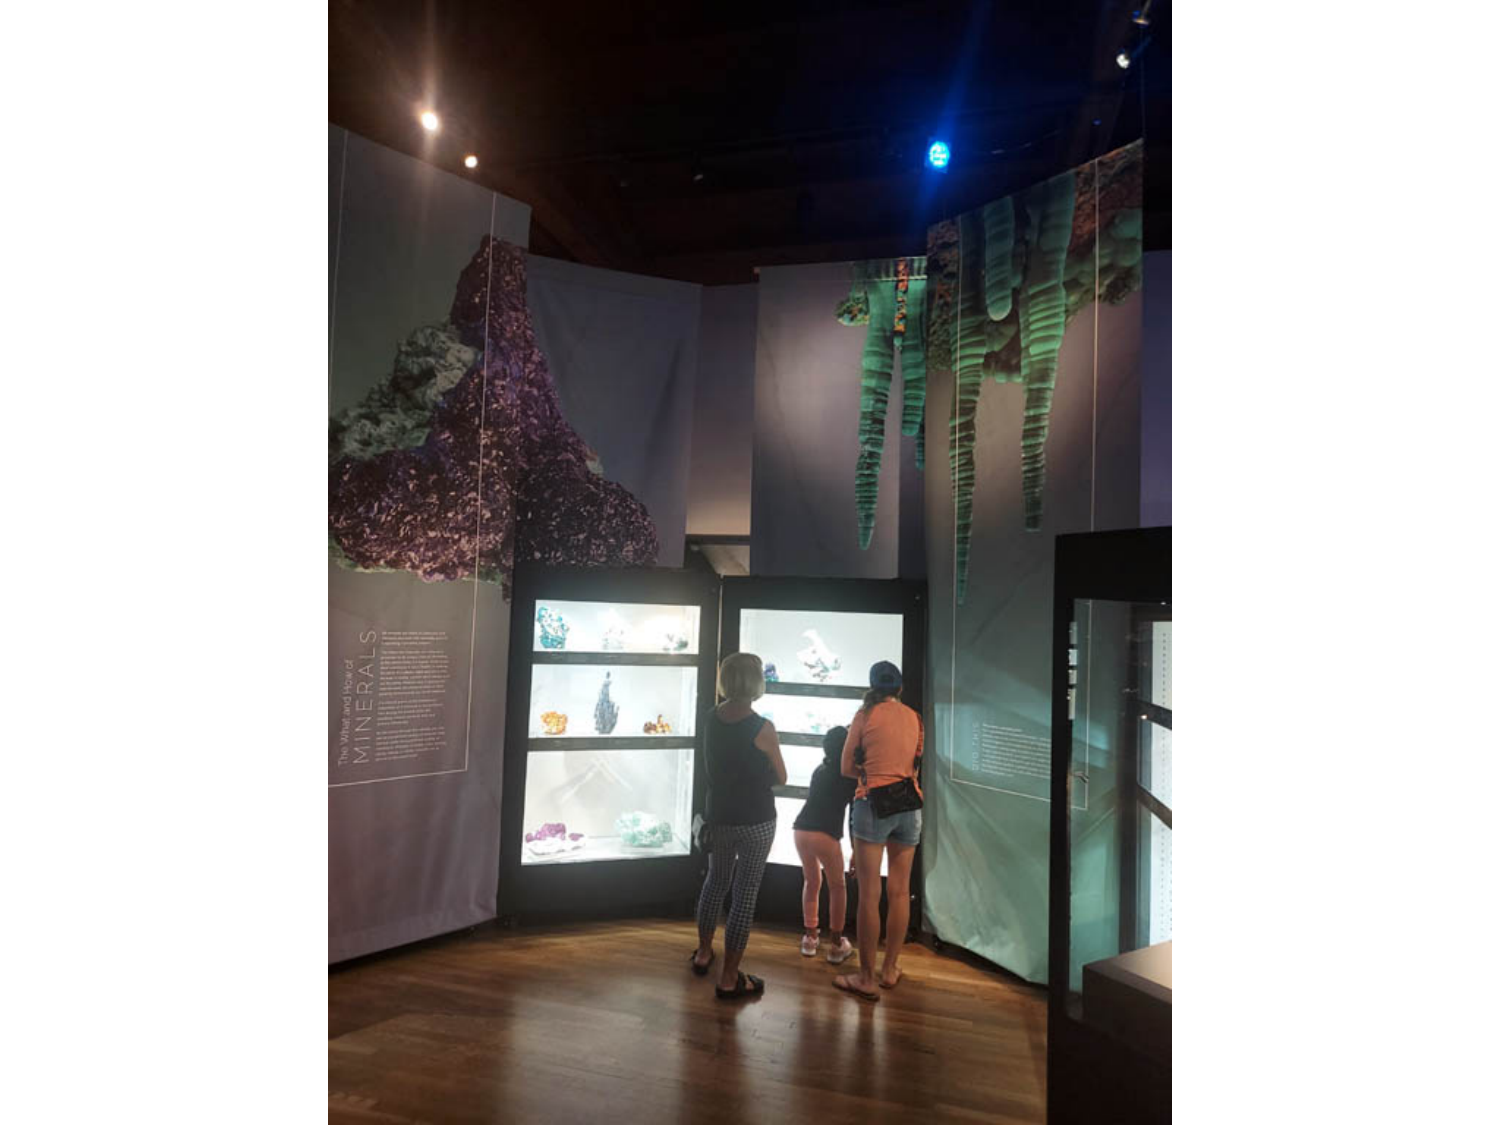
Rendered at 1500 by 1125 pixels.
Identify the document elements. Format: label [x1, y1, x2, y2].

picture [327, 0, 1173, 1125]
